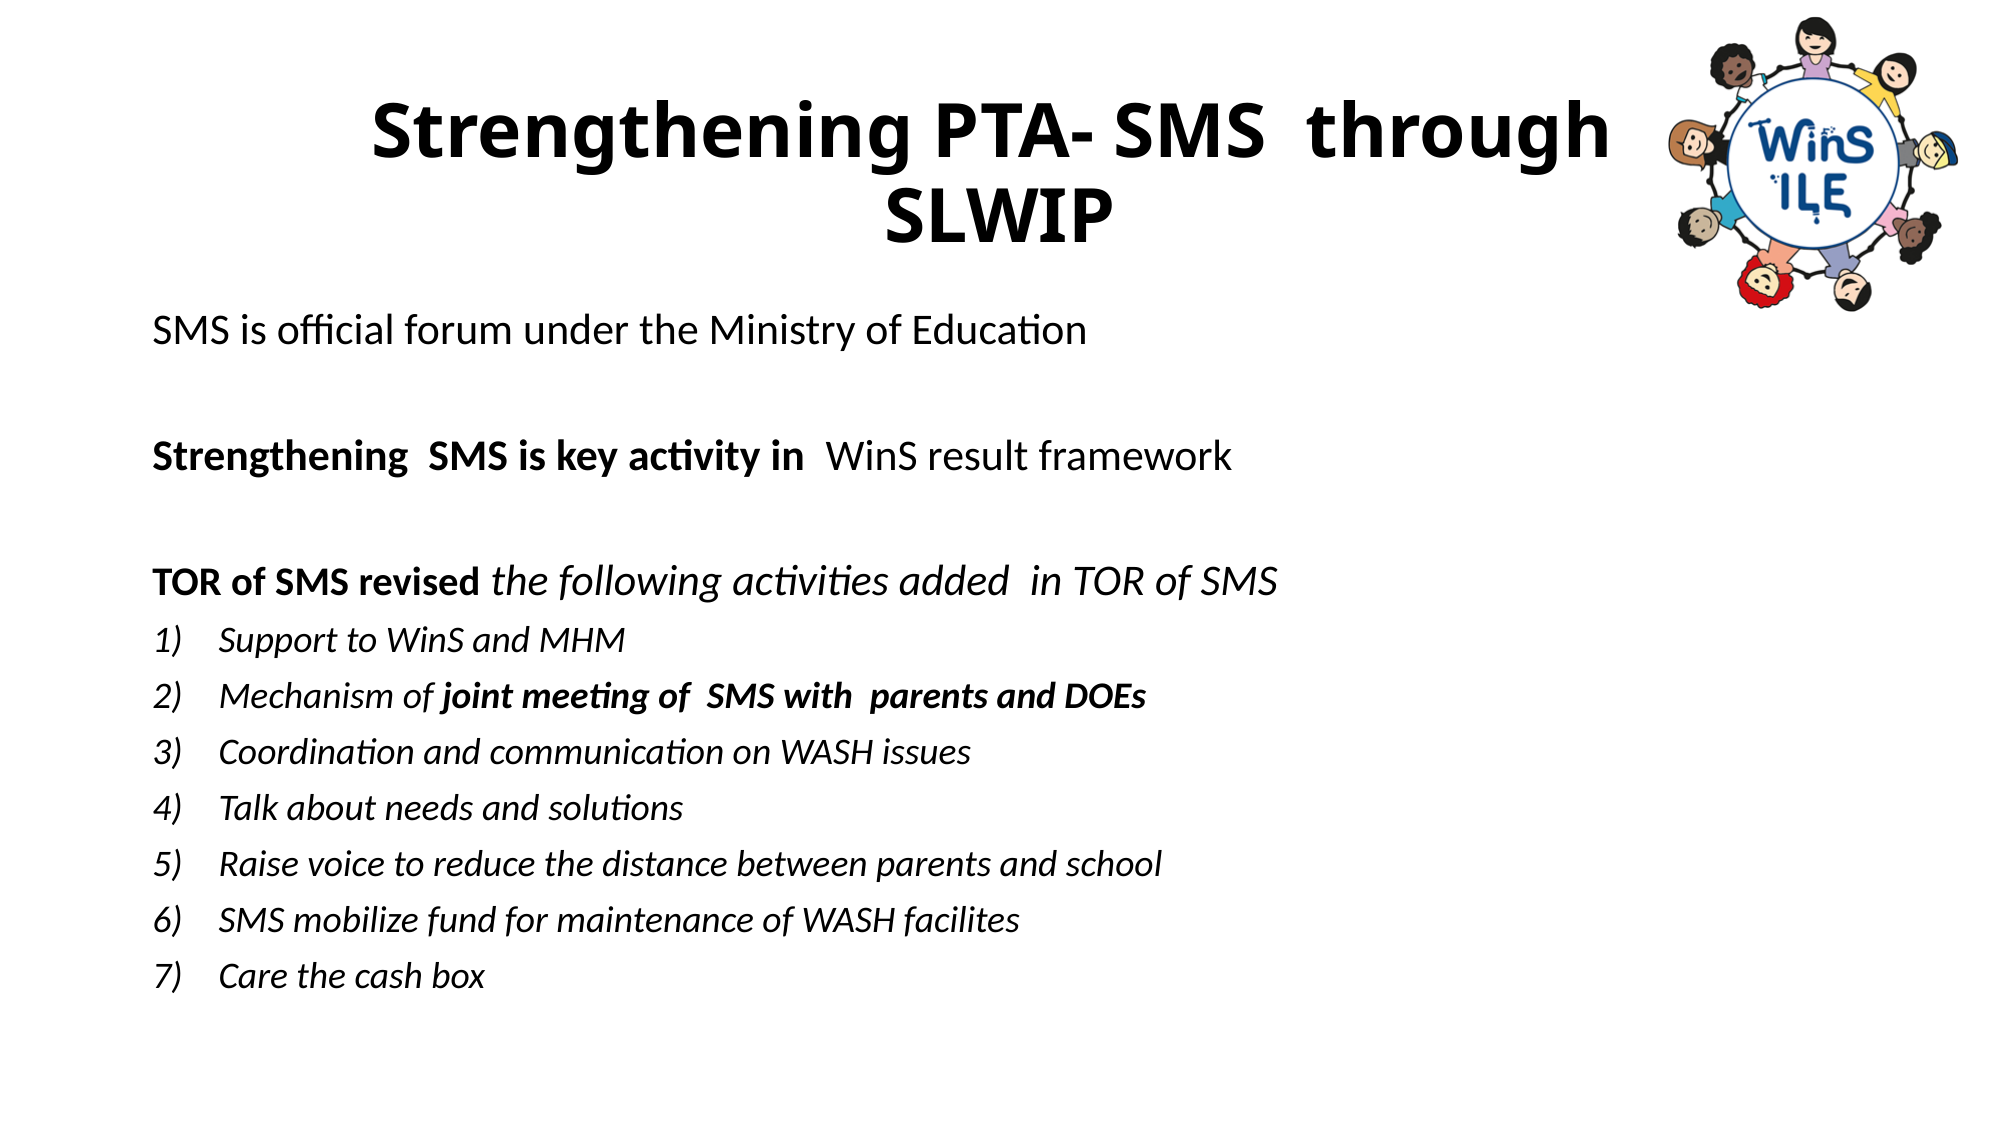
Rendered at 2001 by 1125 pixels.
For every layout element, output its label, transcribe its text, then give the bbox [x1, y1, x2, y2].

picture [1665, 13, 1962, 315]
title Strengthening PTA- SMS through SLWIP [137, 59, 1665, 278]
list SMS is official forum under the Ministry of Education Strengthening SMS is key activity in WinS result framework TOR of SMS revised the following activities added in TOR of SMS Support to WinS and MHM Mechanism of joint meeting of SMS with parents and DOEs Coordination and communication on WASH issues Talk about needs and solutions Raise voice to reduce the distance between parents and school SMS mobilize fund for maintenance of WASH facilites Care the cash box [137, 299, 1863, 1014]
